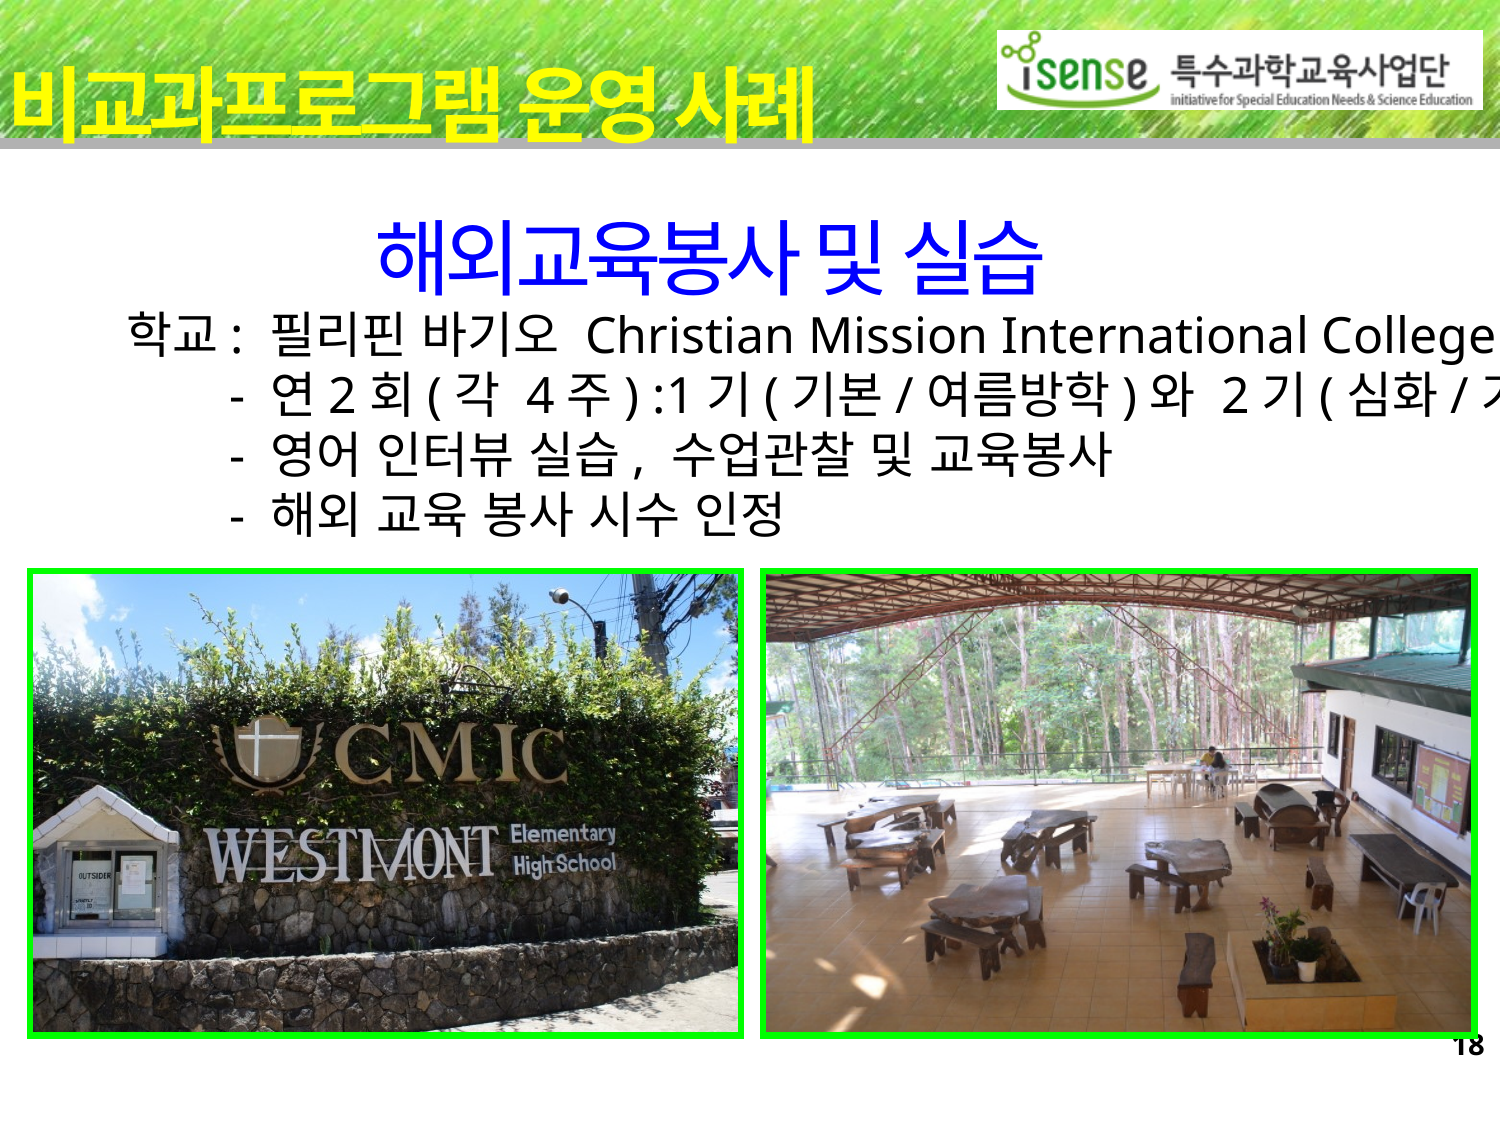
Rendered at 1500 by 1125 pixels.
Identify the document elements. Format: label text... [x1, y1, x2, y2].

slide_number 18 [1149, 1018, 1500, 1075]
text_box 해외교육봉사 및 실습 [360, 149, 1435, 296]
picture [765, 573, 1472, 1033]
picture [32, 573, 739, 1033]
text_box 비교과프로그램 운영 사례 [0, 0, 836, 161]
picture [836, 0, 1500, 138]
text_box 학교: 필리핀 바기오 Christian Mission International College - 연2회(각 4주) :1기(기본/여름방학)와 2기(심화/겨울방학) - 영어 인터뷰 실습, 수업관찰 및 교육봉사 - 해외 교육 봉사 시수 인정 [112, 296, 1500, 551]
